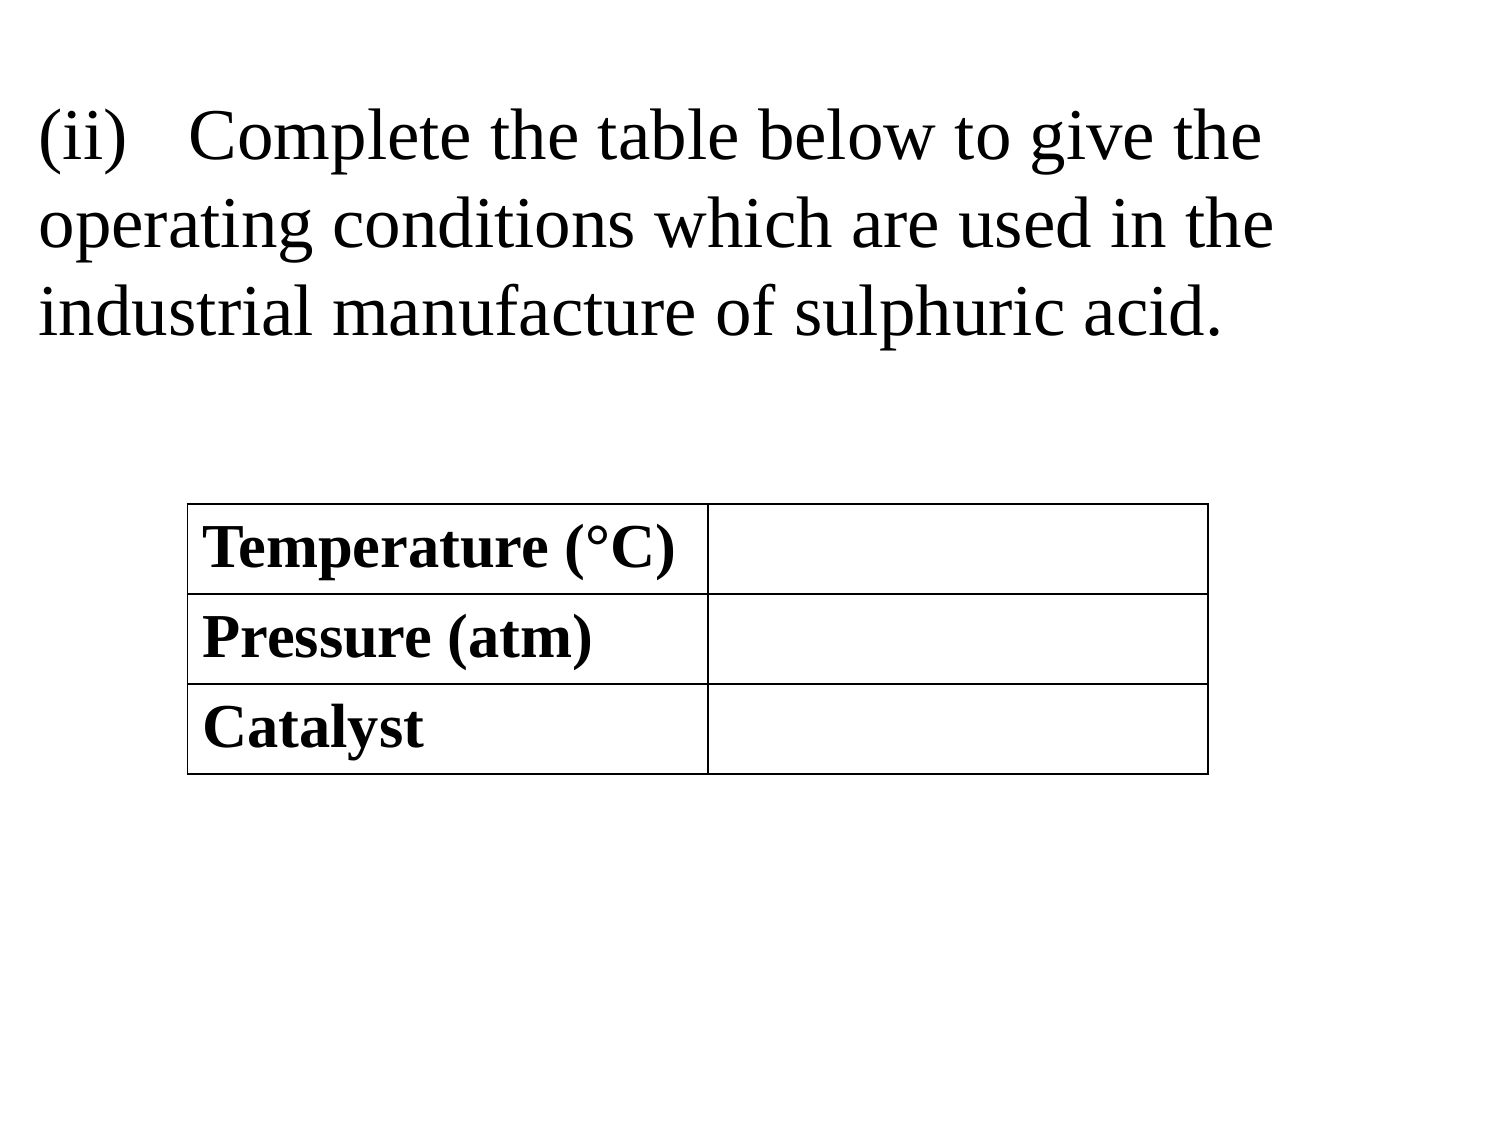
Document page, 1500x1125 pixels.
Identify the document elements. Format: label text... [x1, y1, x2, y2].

title (ii) Complete the table below to give the operating conditions which are used in the industrial manufacture of sulphuric acid. [23, 35, 1465, 1102]
table_cell [709, 685, 1207, 773]
table_cell Pressure (atm) [188, 595, 707, 683]
table_header [709, 505, 1207, 593]
table_cell Catalyst [188, 685, 707, 773]
table_cell [709, 595, 1207, 683]
table_header Temperature (°C) [188, 505, 707, 593]
